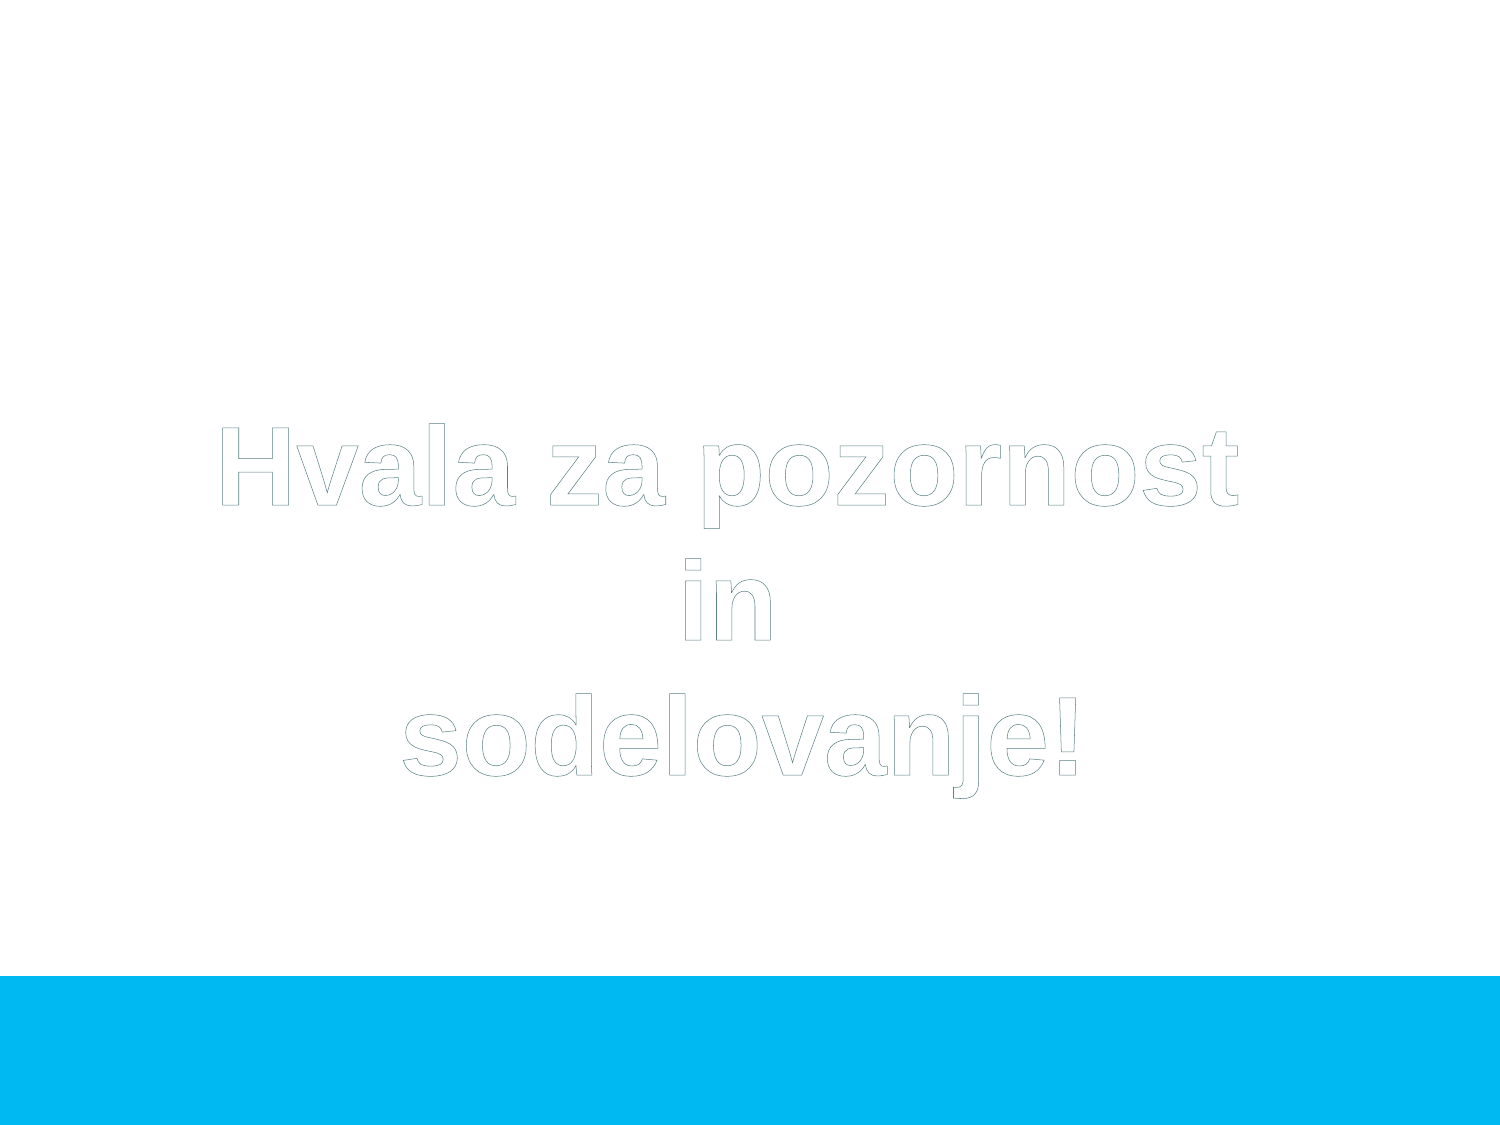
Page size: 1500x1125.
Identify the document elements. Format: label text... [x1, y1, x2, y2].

text_box Hvala za pozornost in sodelovanje! [199, 385, 1287, 806]
